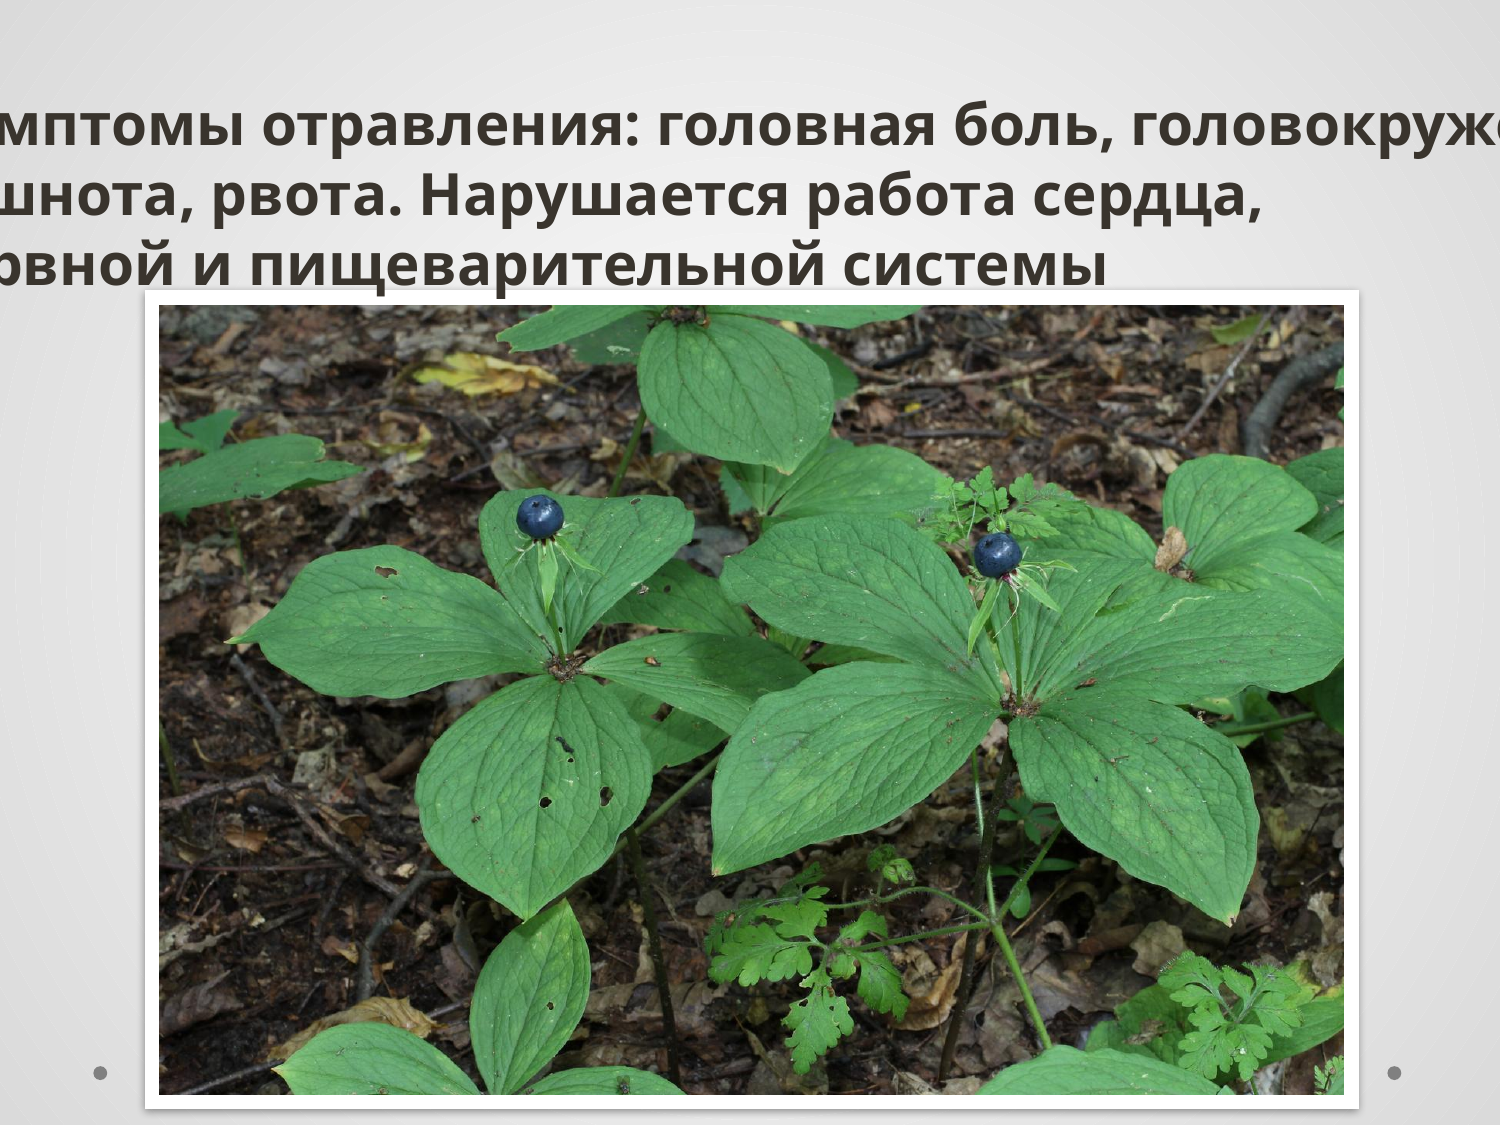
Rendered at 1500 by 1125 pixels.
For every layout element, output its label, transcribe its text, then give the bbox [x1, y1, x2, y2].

text_box Симптомы отравления: головная боль, головокружение, тошнота, рвота. Нарушается работа сердца, нервной и пищеварительной системы [0, 79, 1500, 305]
picture [159, 304, 1345, 1095]
